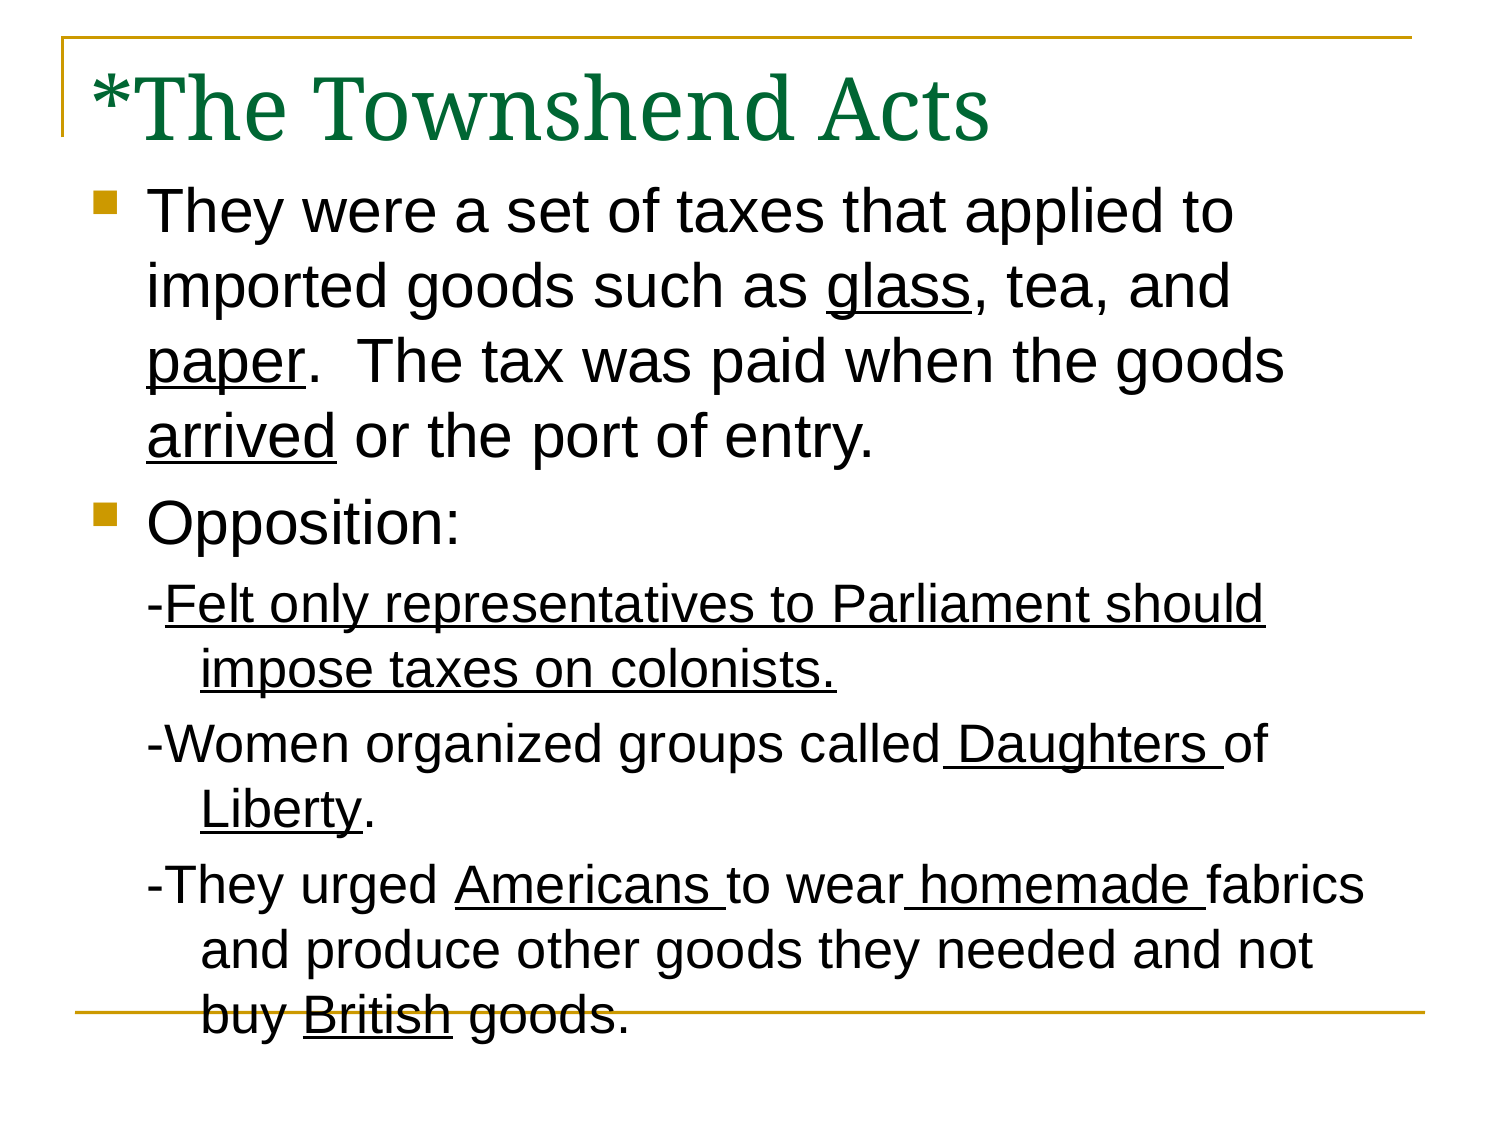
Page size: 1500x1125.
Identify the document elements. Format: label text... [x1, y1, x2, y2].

list They were a set of taxes that applied to imported goods such as glass, tea, and paper. The tax was paid when the goods arrived or the port of entry. Opposition: -Felt only representatives to Parliament should impose taxes on colonists. -Women organized groups called Daughters of Liberty. -They urged Americans to wear homemade fabrics and produce other goods they needed and not buy British goods. [75, 162, 1425, 1013]
title *The Townshend Acts [75, 45, 1425, 162]
